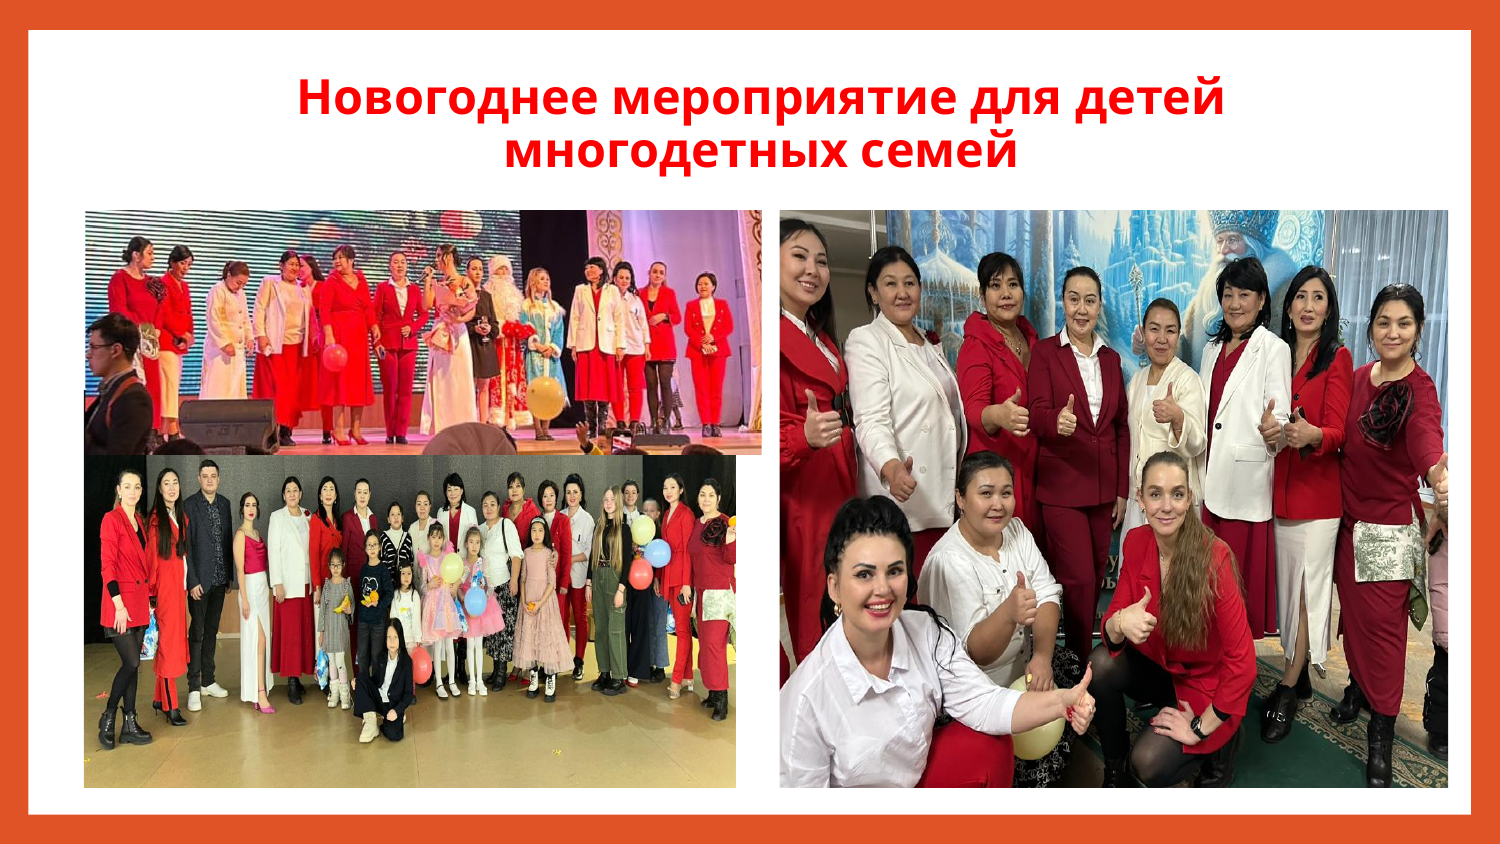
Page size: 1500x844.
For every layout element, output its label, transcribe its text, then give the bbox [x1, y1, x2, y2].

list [83, 463, 737, 788]
picture [85, 209, 762, 455]
picture [779, 209, 1449, 788]
title Новогоднее мероприятие для детей многодетных семей [275, 65, 1248, 186]
